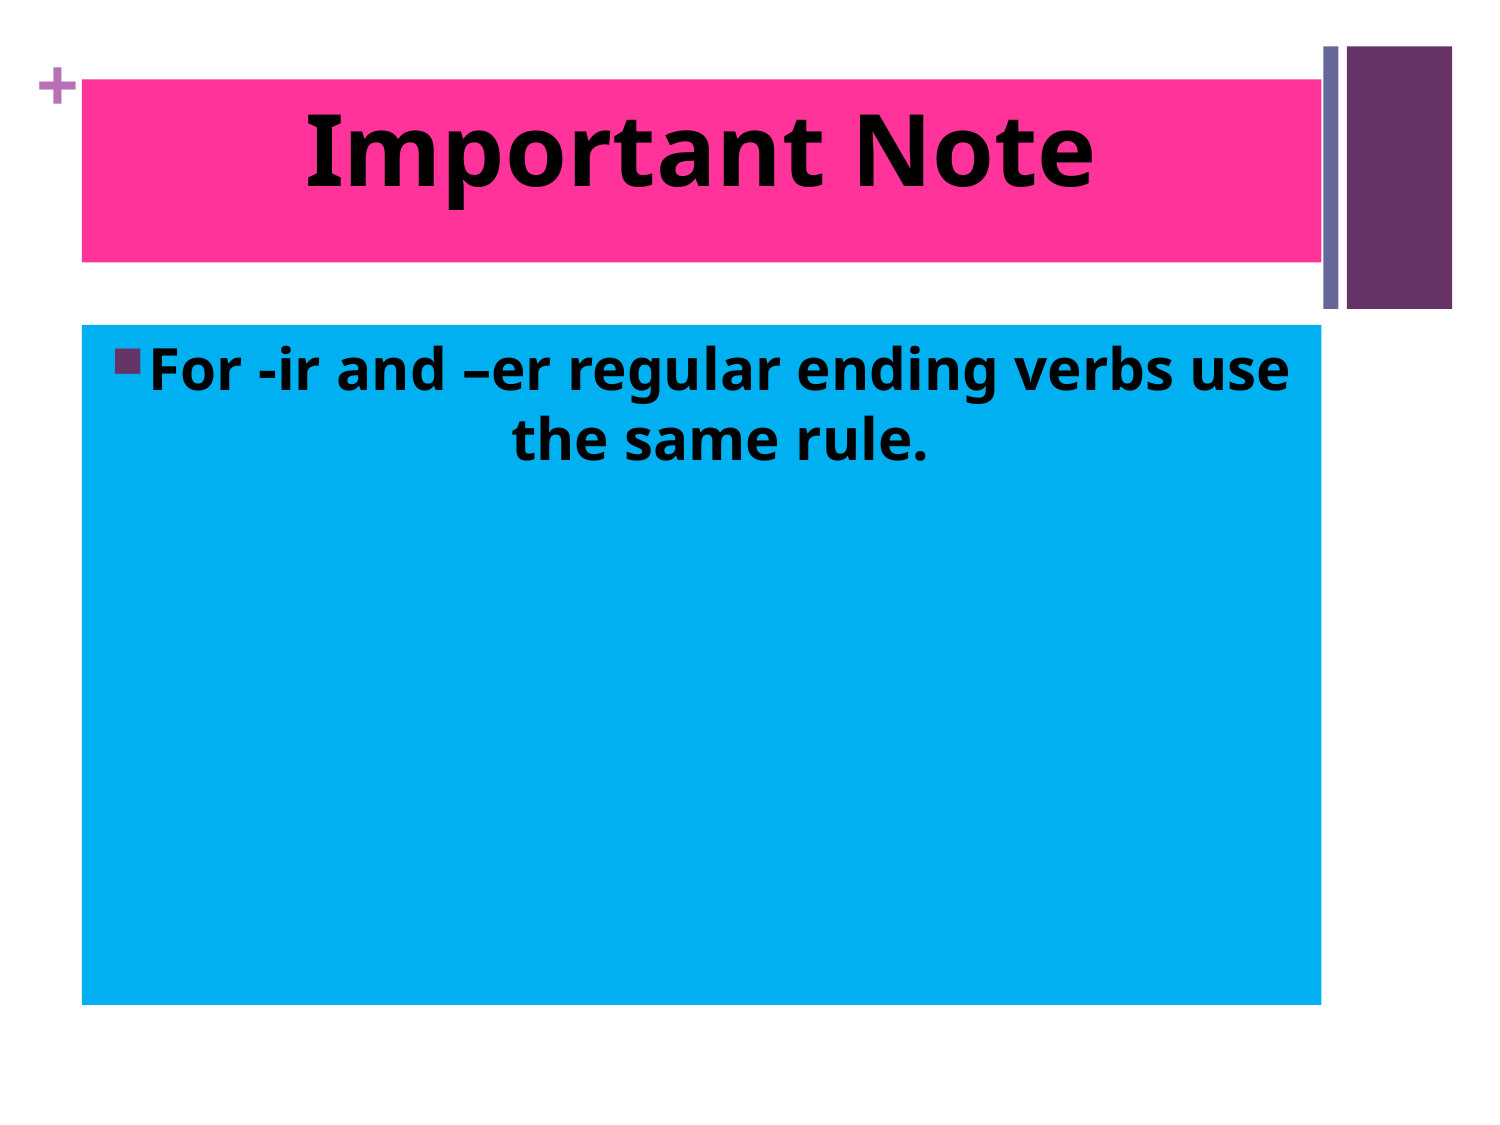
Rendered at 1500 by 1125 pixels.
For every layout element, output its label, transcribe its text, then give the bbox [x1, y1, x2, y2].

title Important Note [81, 79, 1322, 263]
list For -ir and –er regular ending verbs use the same rule. [81, 324, 1322, 1005]
